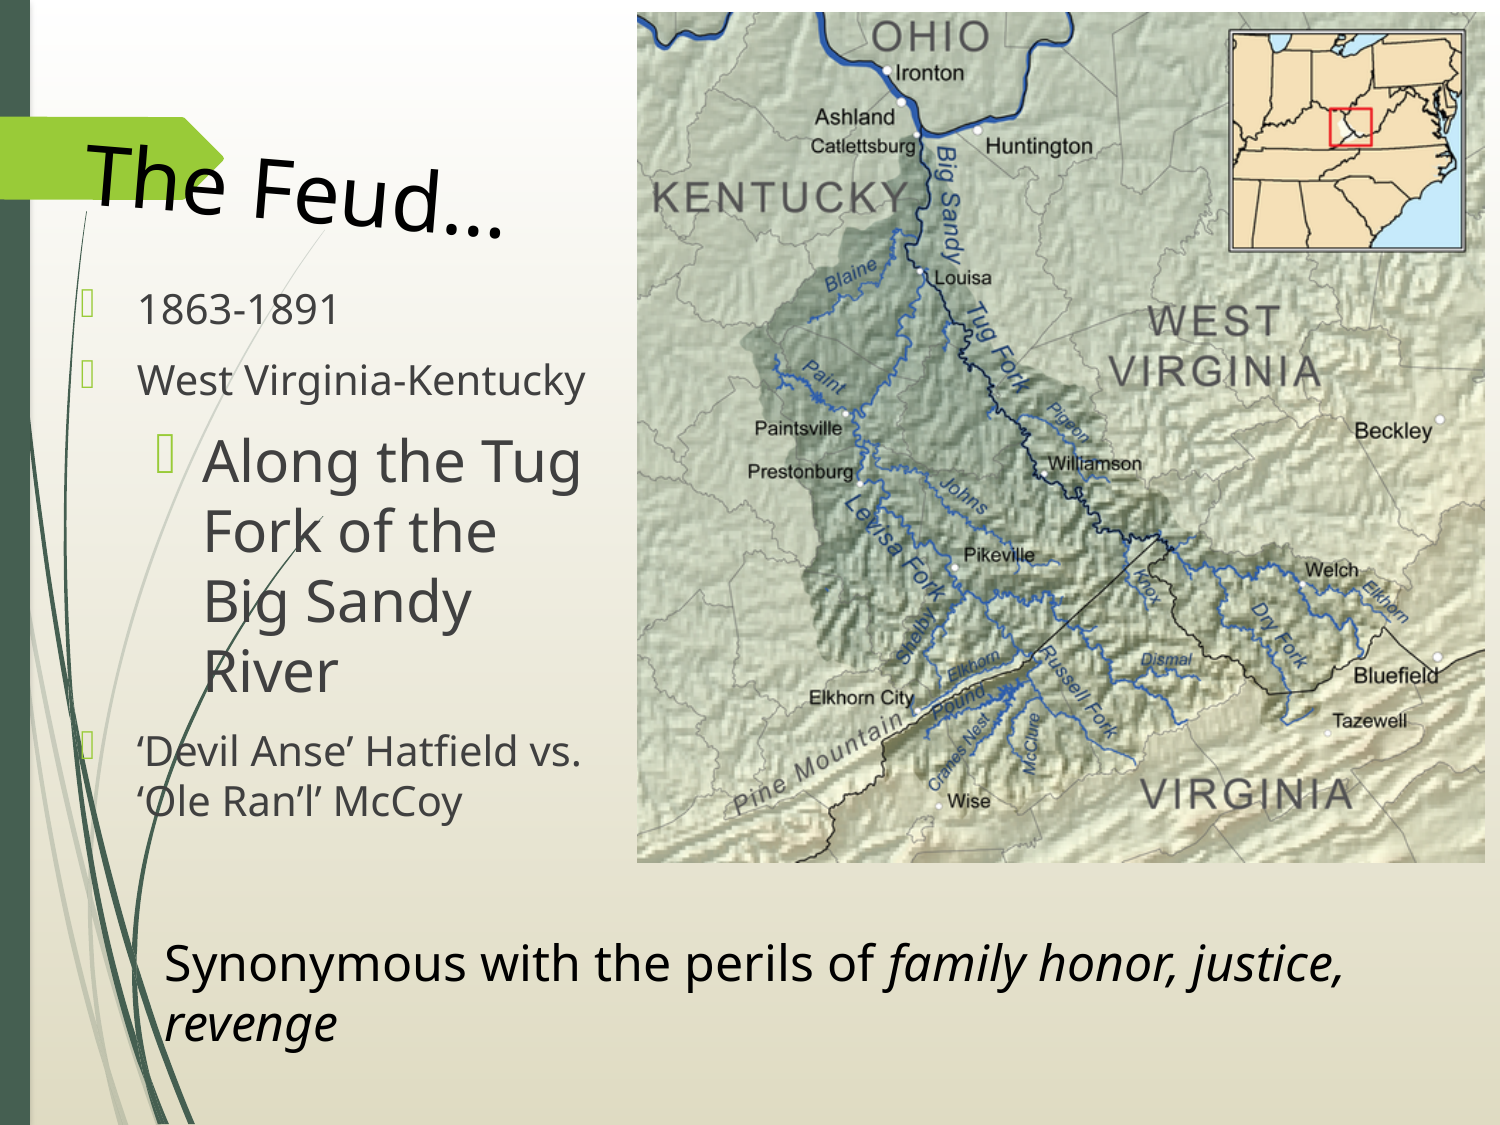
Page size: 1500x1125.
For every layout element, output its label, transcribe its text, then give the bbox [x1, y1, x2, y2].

list 1863-1891 West Virginia-Kentucky Along the Tug Fork of the Big Sandy River ‘Devil Anse’ Hatfield vs. ‘Ole Ran’l’ McCoy [65, 275, 613, 925]
picture [637, 12, 1485, 863]
text_box Synonymous with the perils of family honor, justice, revenge [149, 923, 1500, 1059]
text_box The Feud… [65, 112, 611, 272]
